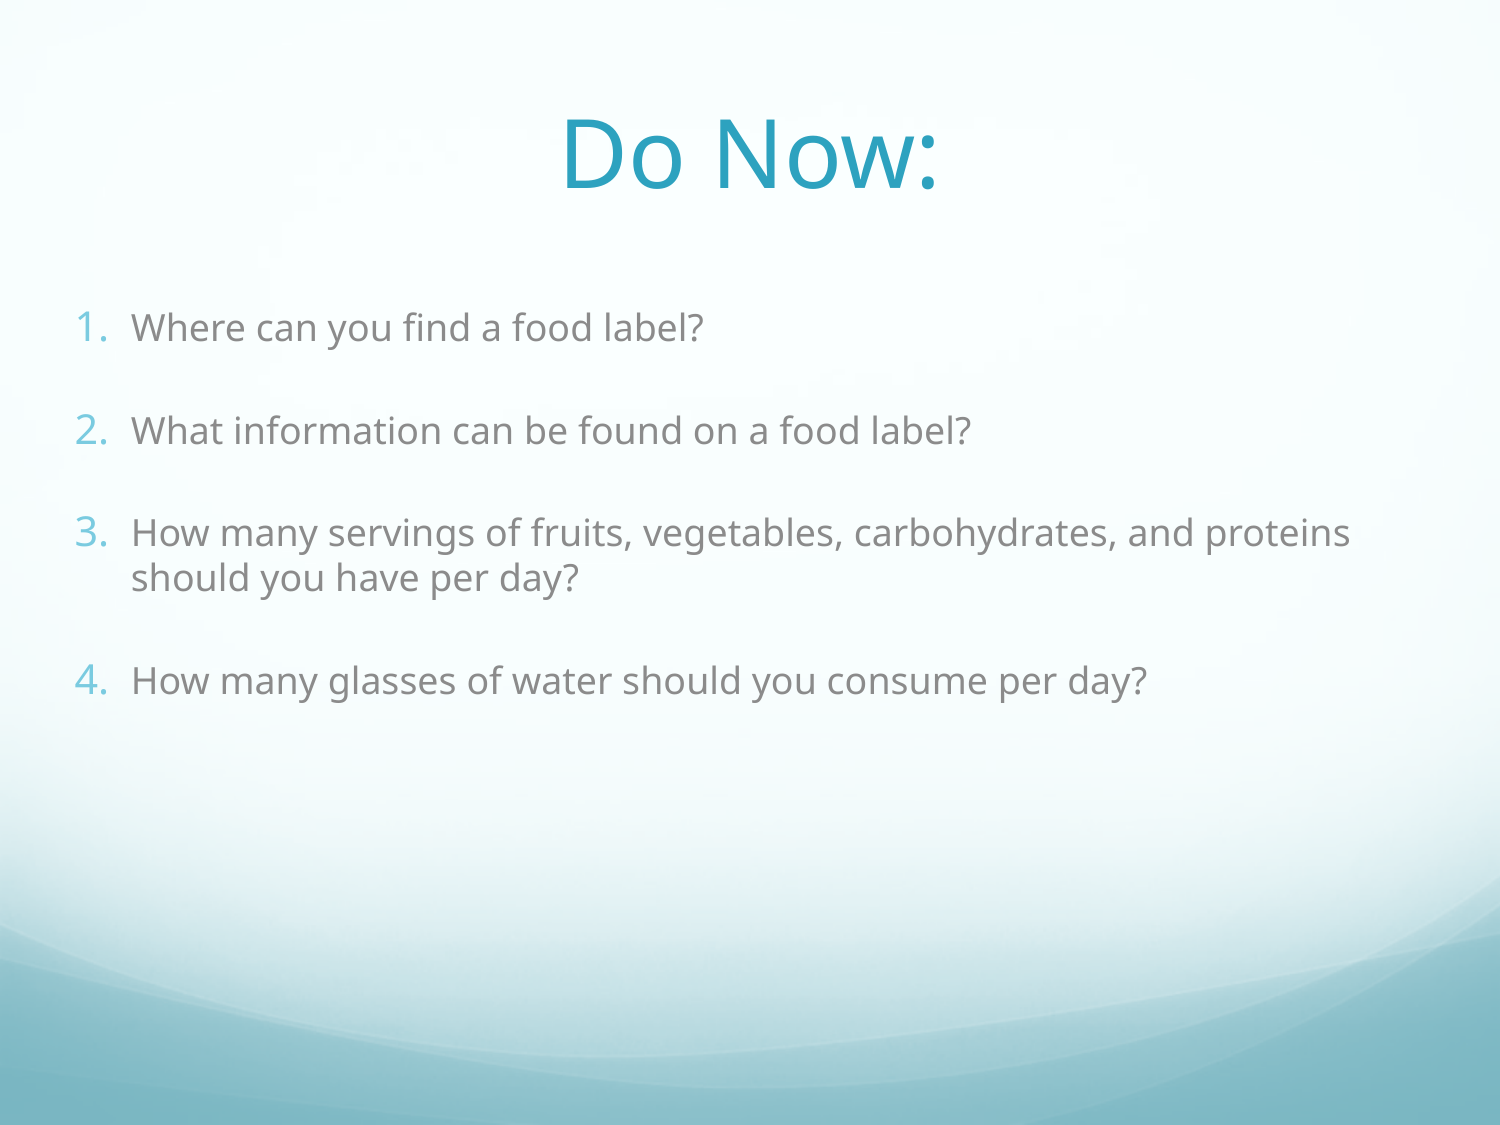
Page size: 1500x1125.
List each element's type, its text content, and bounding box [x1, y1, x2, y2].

title Do Now: [59, 71, 1441, 215]
subtitle Where can you find a food label? What information can be found on a food label? How many servings of fruits, vegetables, carbohydrates, and proteins should you have per day? How many glasses of water should you consume per day? [59, 245, 1441, 943]
